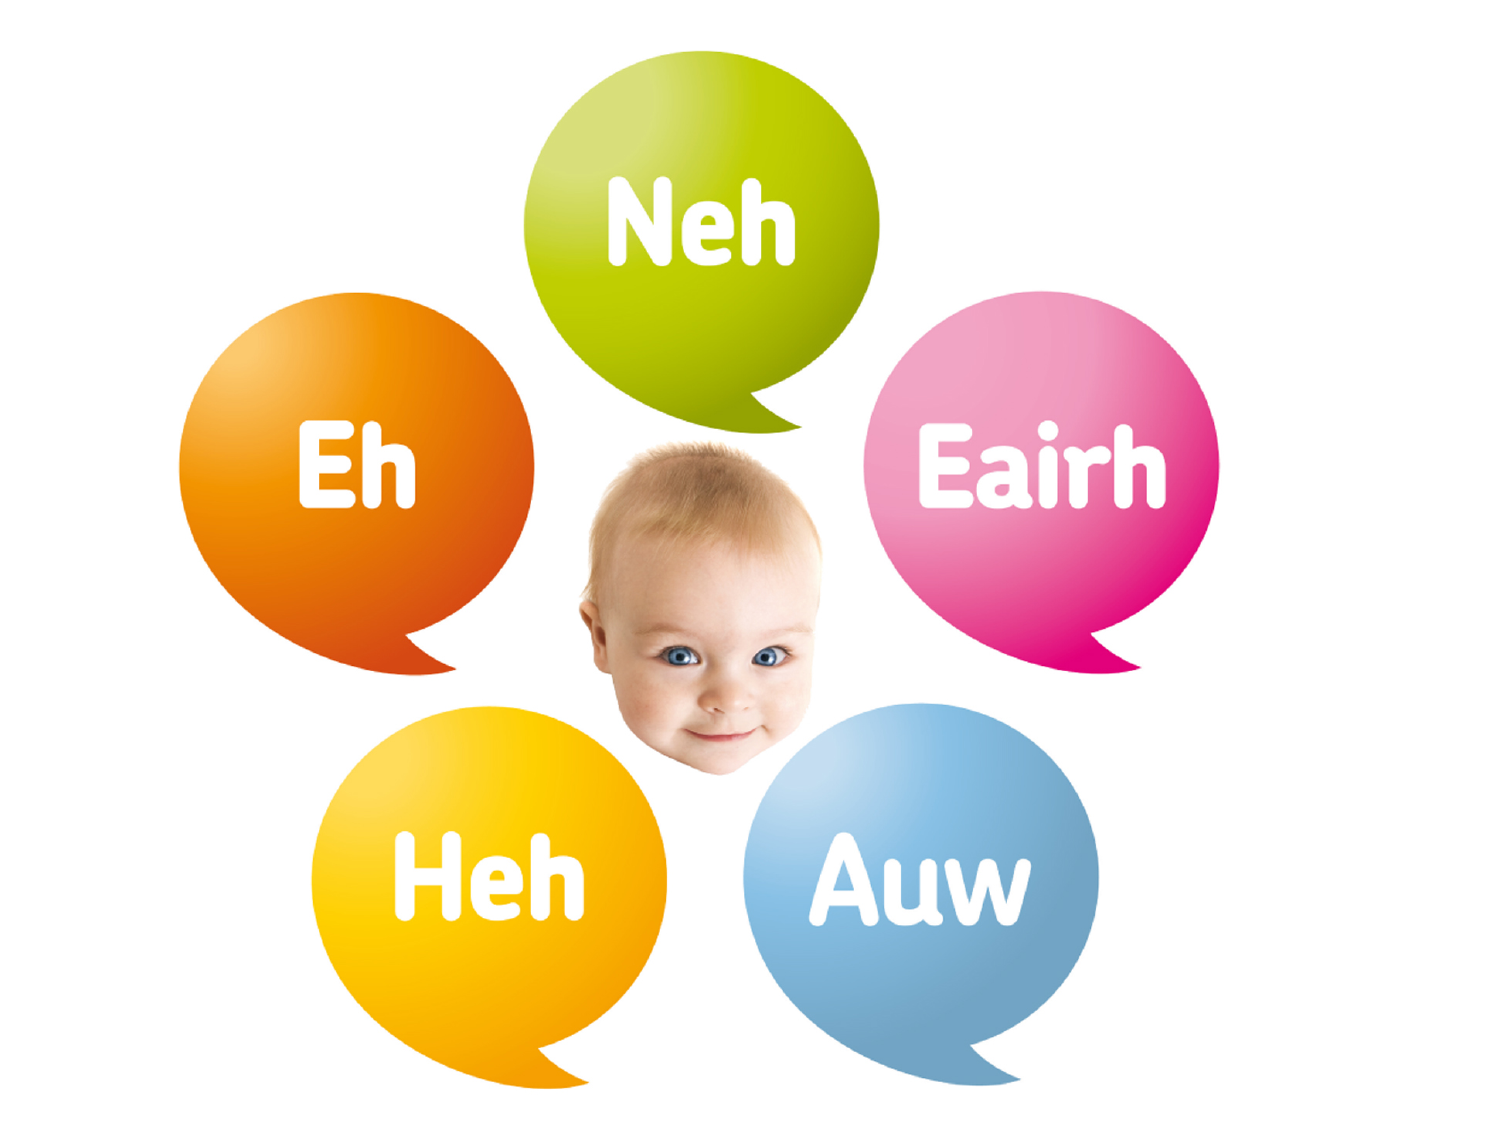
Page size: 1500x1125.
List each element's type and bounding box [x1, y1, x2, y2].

picture [129, 31, 1280, 1125]
